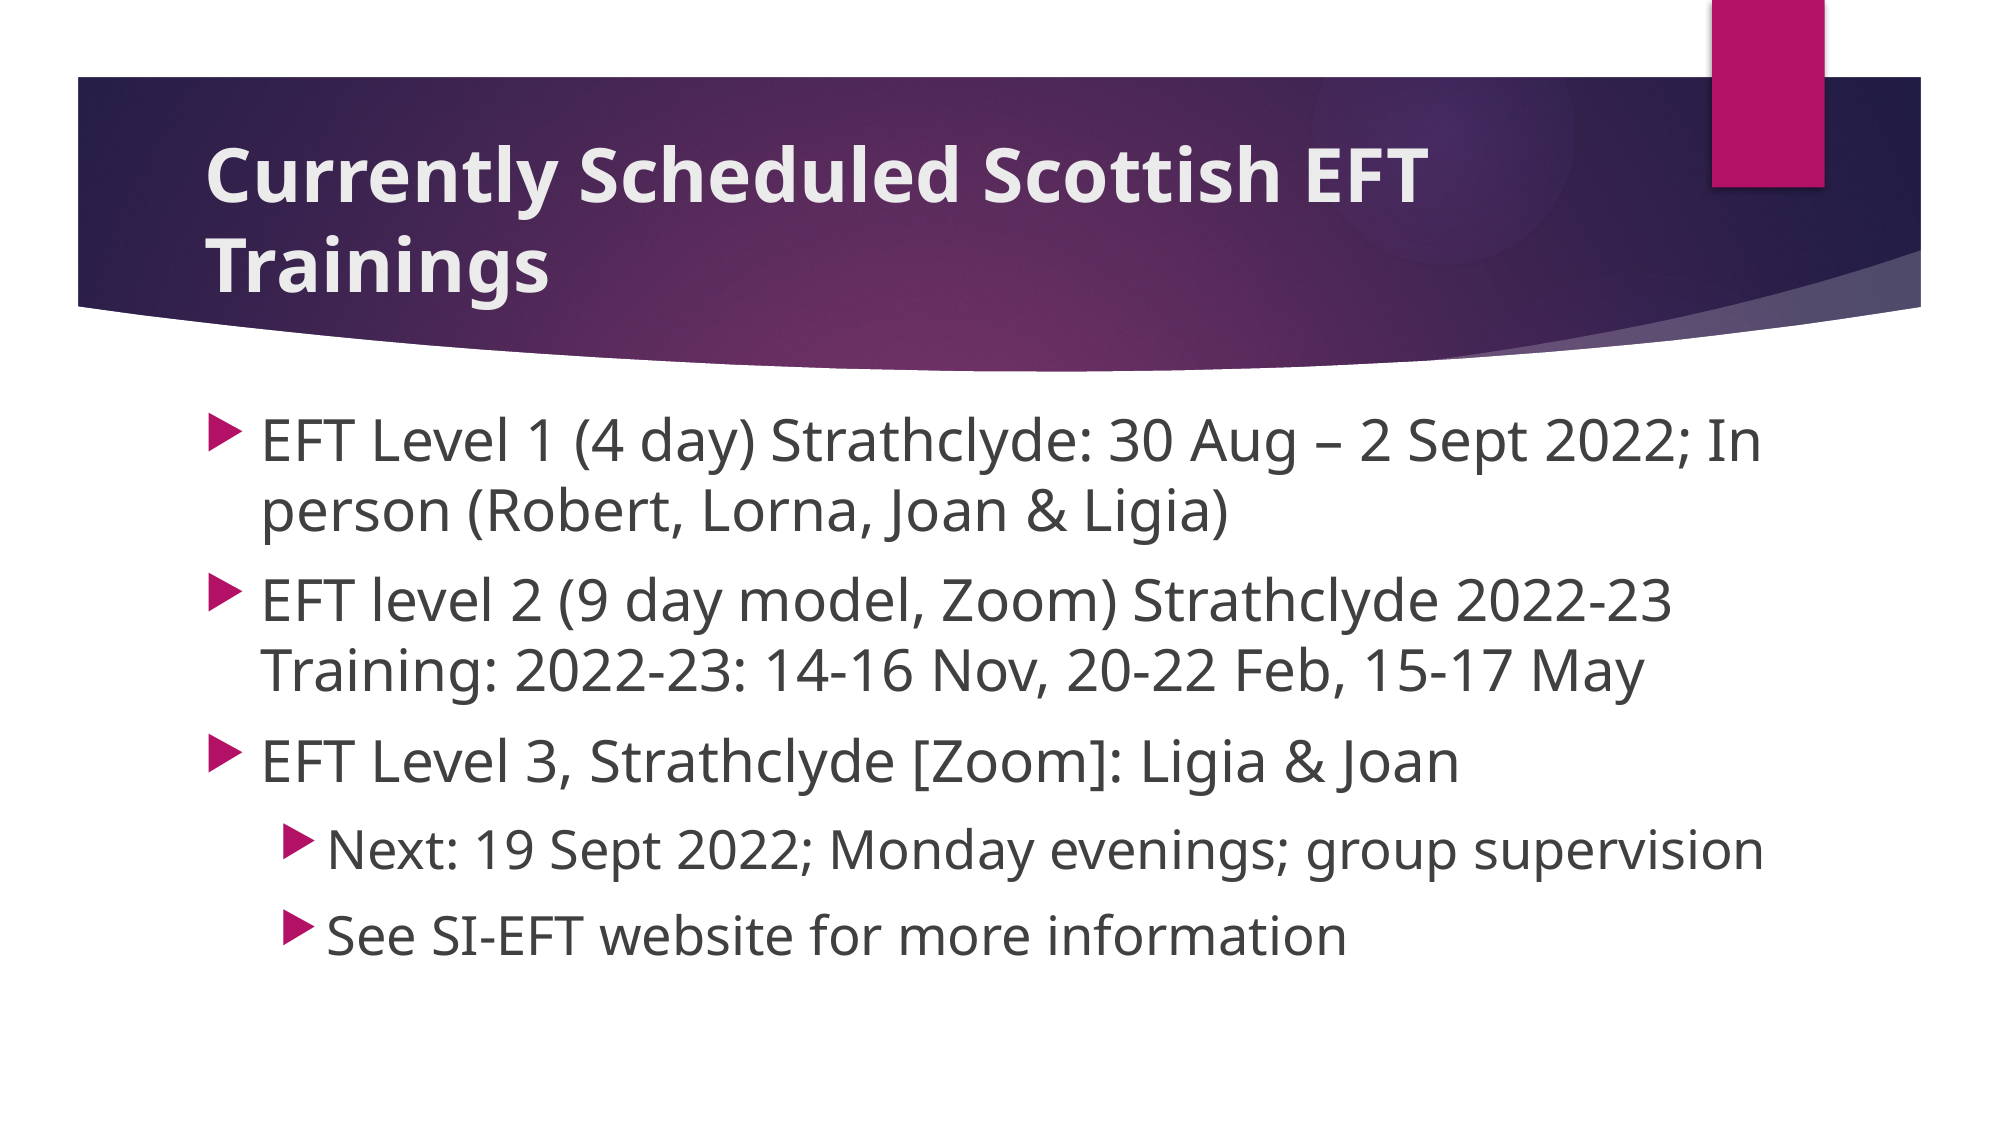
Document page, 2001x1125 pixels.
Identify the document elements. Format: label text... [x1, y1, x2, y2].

title Currently Scheduled Scottish EFT Trainings [189, 159, 1765, 276]
list EFT Level 1 (4 day) Strathclyde: 30 Aug – 2 Sept 2022; In person (Robert, Lorna, Joan & Ligia) EFT level 2 (9 day model, Zoom) Strathclyde 2022-23 Training: 2022-23: 14-16 Nov, 20-22 Feb, 15-17 May EFT Level 3, Strathclyde [Zoom]: Ligia & Joan Next: 19 Sept 2022; Monday evenings; group supervision See SI-EFT website for more information [189, 395, 1851, 1076]
